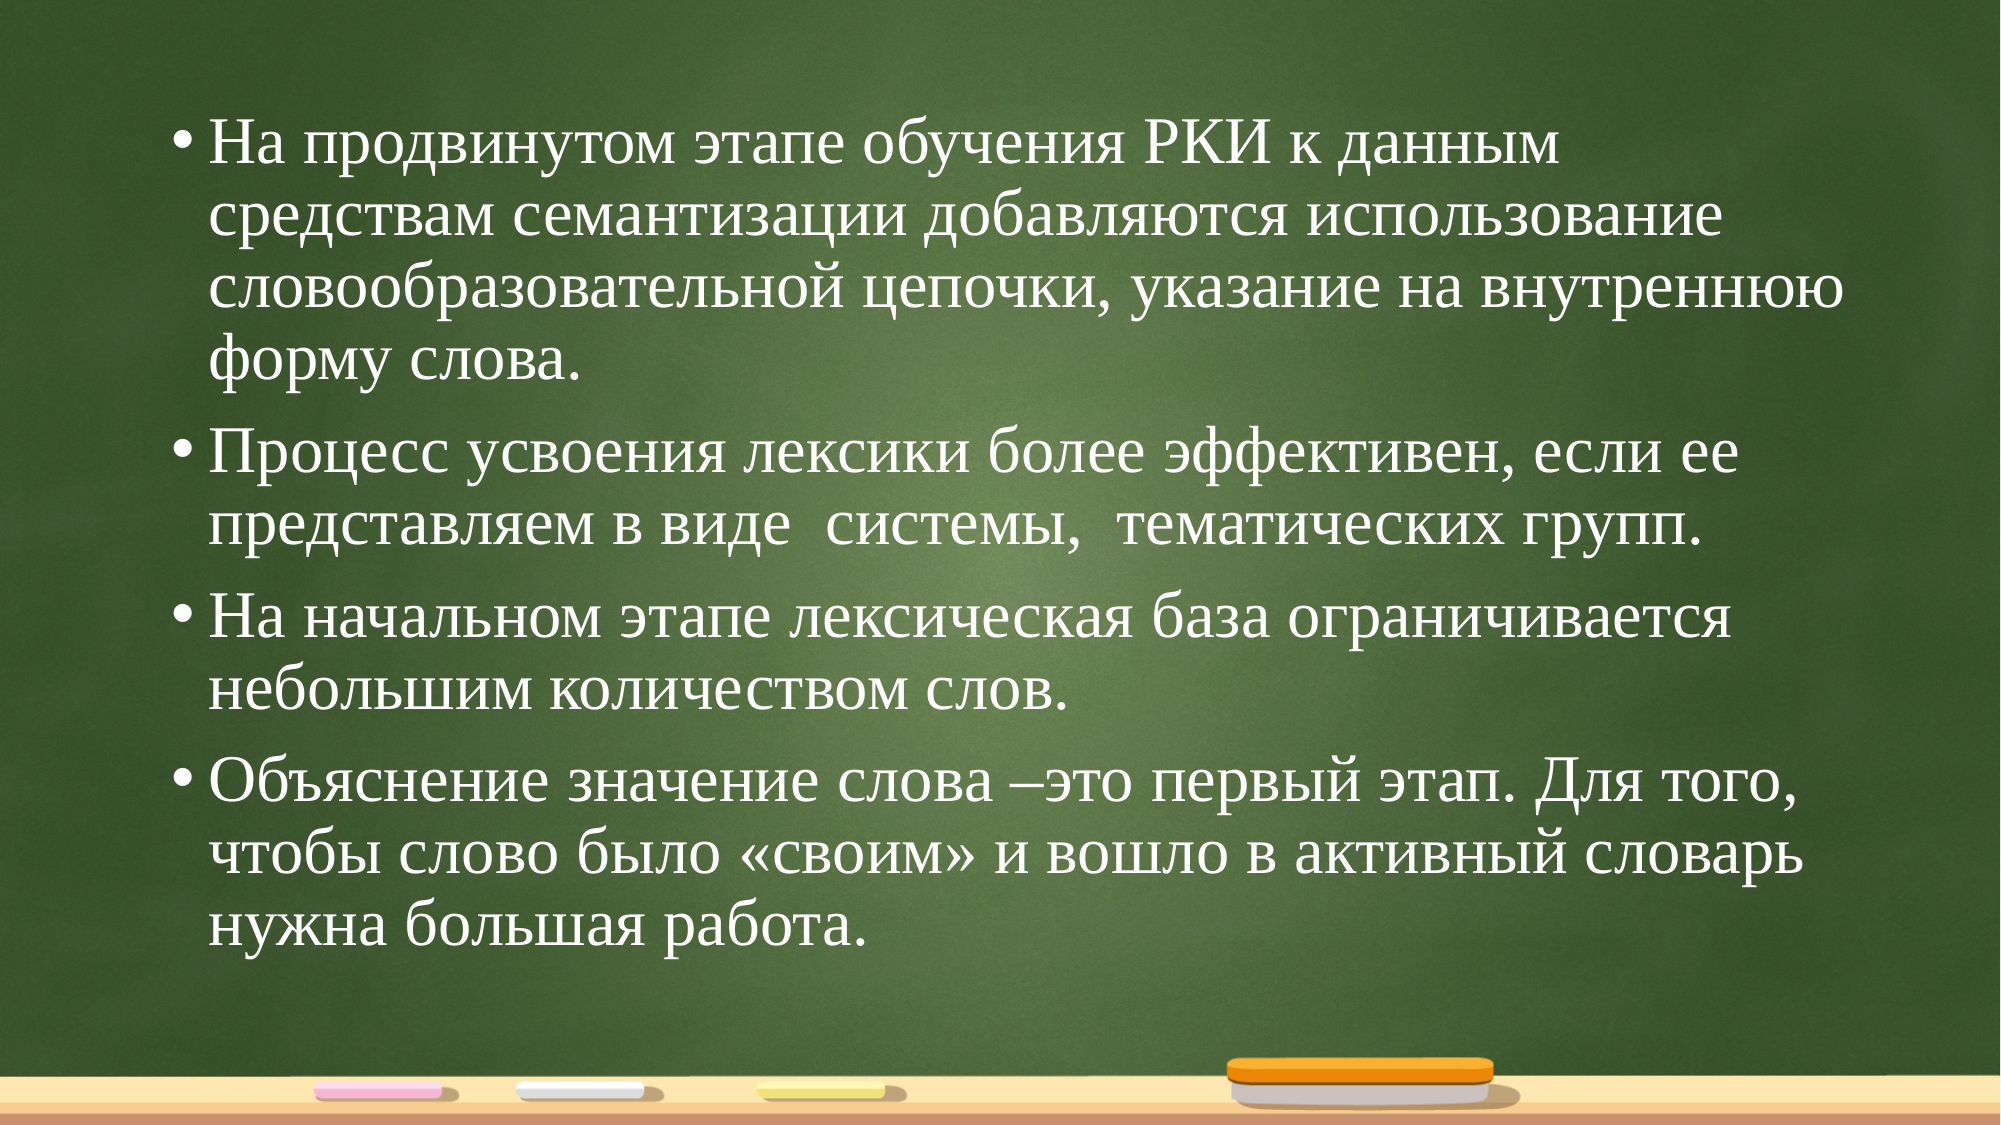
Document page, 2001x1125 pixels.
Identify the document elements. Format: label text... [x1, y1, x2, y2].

picture [0, 0, 2001, 1125]
list На продвинутом этапе обучения РКИ к данным средствам семантизации добавляются использование словообразовательной цепочки, указание на внутреннюю форму слова. Процесс усвоения лексики более эффективен, если ее представляем в виде системы, тематических групп. На начальном этапе лексическая база ограничивается небольшим количеством слов. Объяснение значение слова –это первый этап. Для того, чтобы слово было «своим» и вошло в активный словарь нужна большая работа. [156, 98, 1863, 1014]
